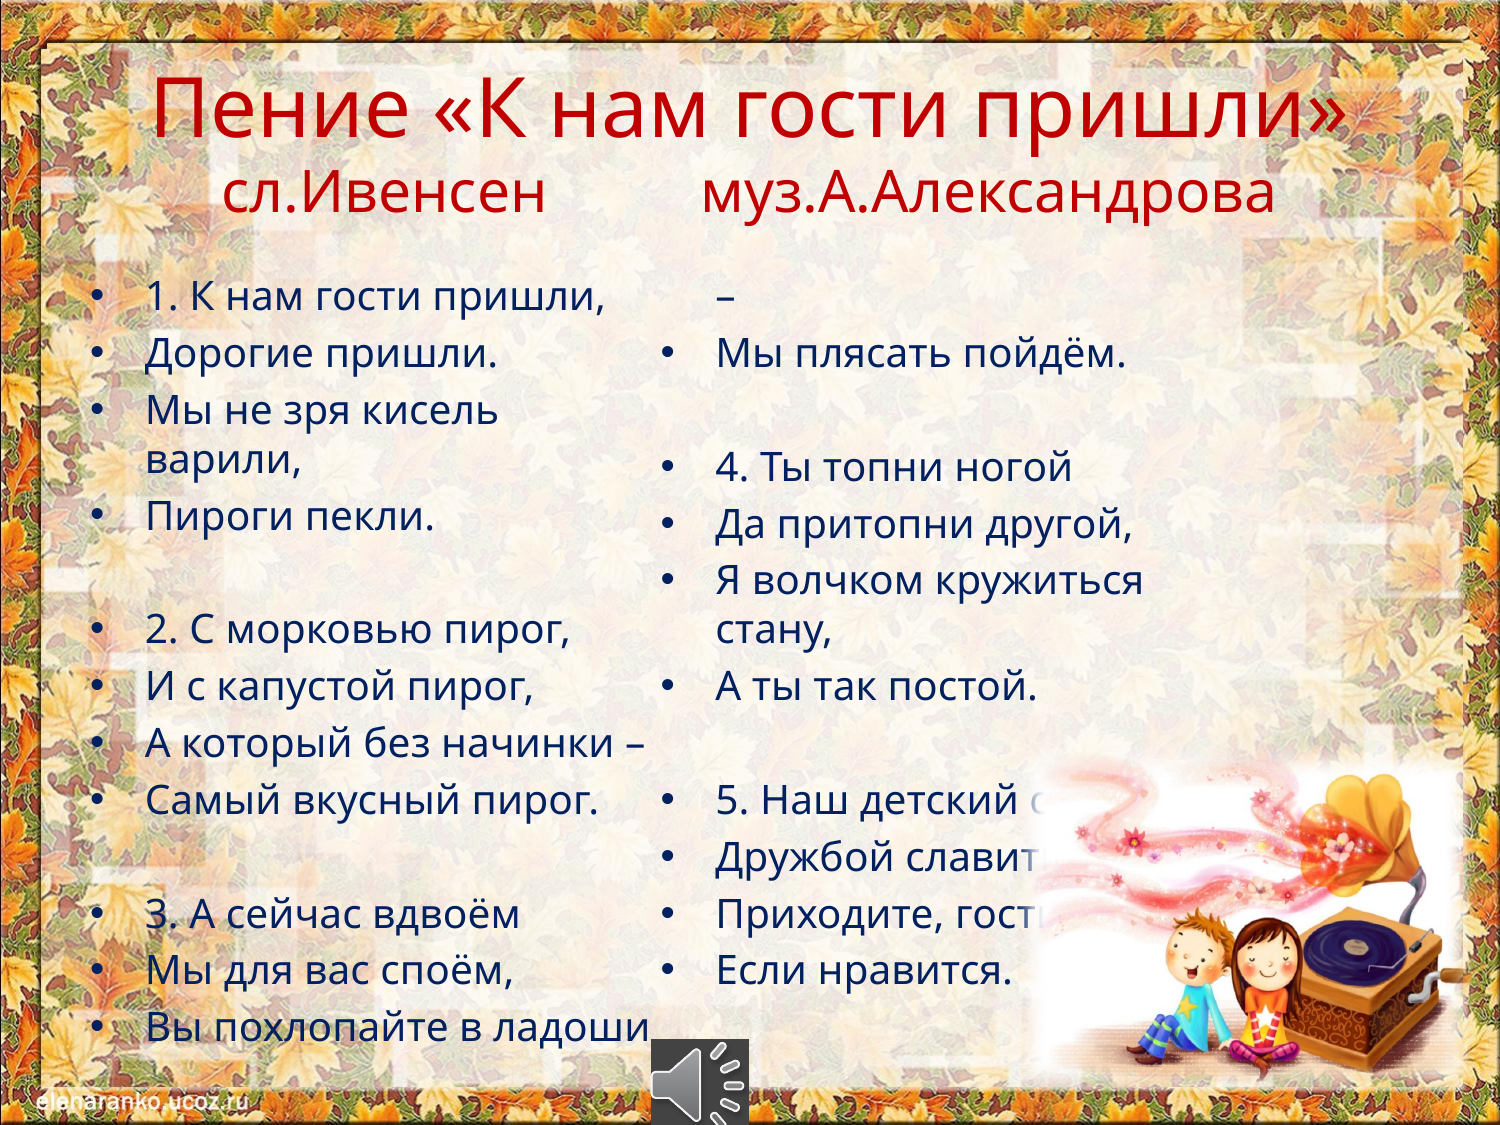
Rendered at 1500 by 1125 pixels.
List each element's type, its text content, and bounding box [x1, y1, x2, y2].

title Пение «К нам гости пришли» сл.Ивенсен муз.А.Александрова [75, 45, 1425, 233]
list 1. К нам гости пришли, Дорогие пришли. Мы не зря кисель варили, Пироги пекли. 2. С морковью пирог, И с капустой пирог, А который без начинки – Самый вкусный пирог. 3. А сейчас вдвоём Мы для вас споём, Вы похлопайте в ладоши – Мы плясать пойдём. 4. Ты топни ногой Да притопни другой, Я волчком кружиться стану, А ты так постой. 5. Наш детский сад Дружбой славиться, Приходите, гости, чаще, Если нравится. [75, 262, 1247, 1059]
picture [0, 0, 1500, 1125]
